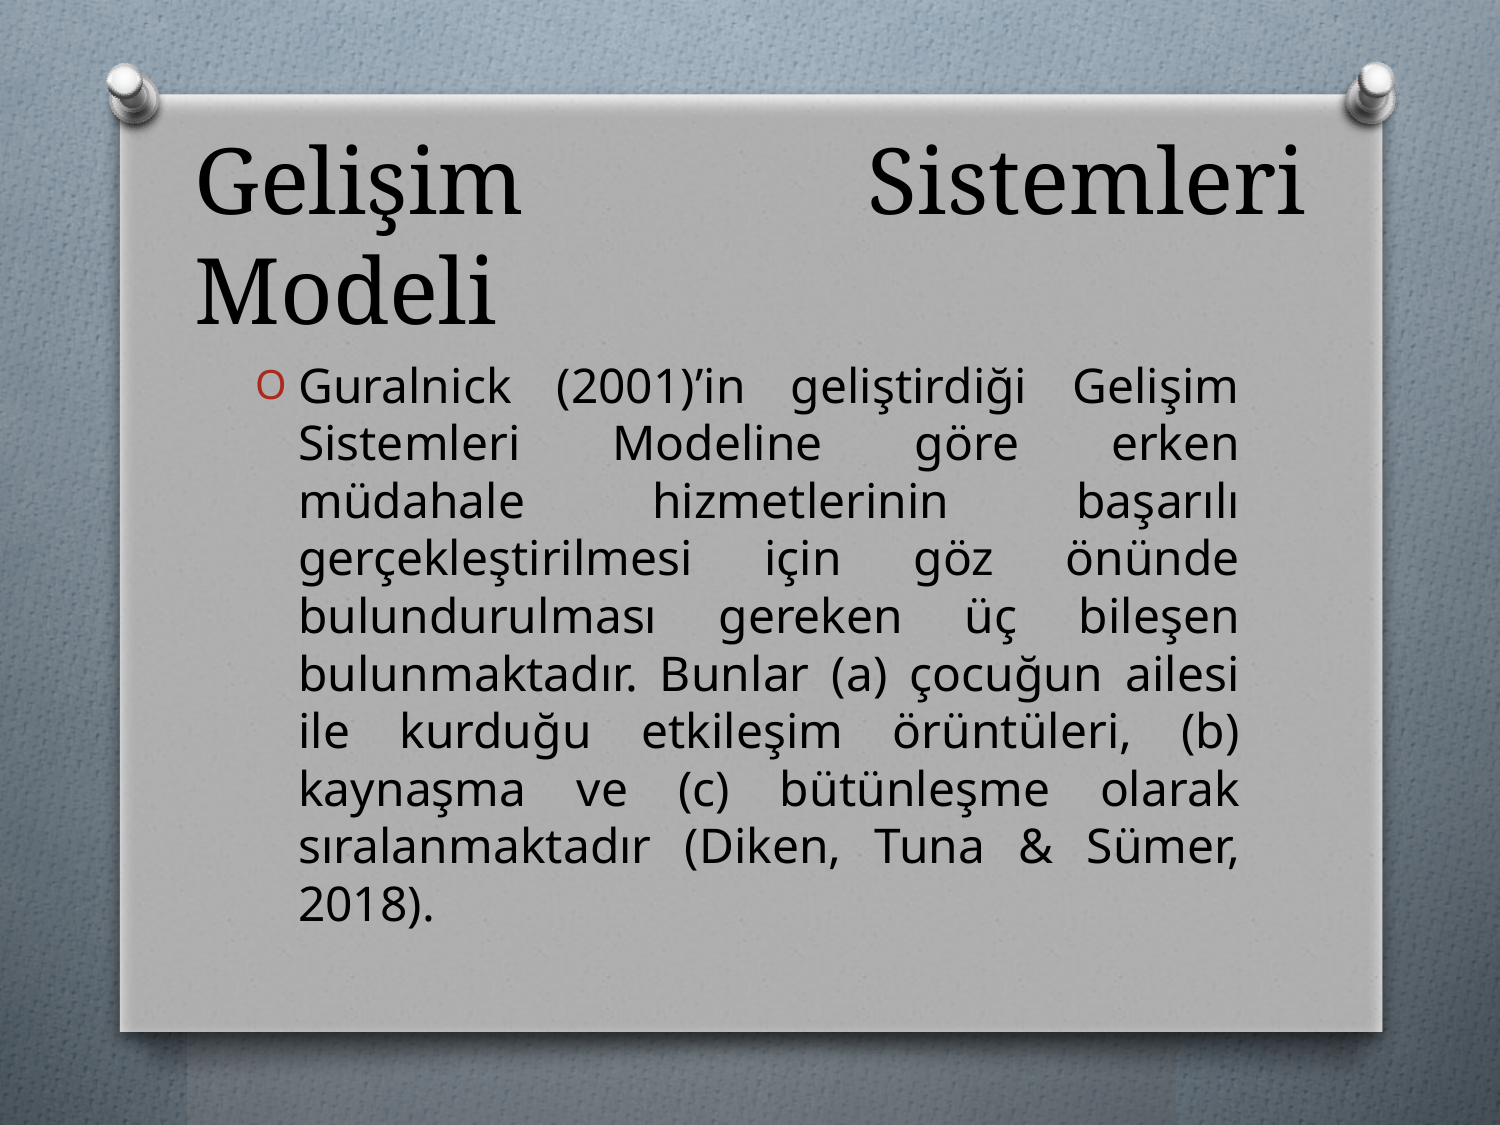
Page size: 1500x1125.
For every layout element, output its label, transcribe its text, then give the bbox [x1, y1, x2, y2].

picture [75, 29, 198, 153]
list Guralnick (2001)’in geliştirdiği Gelişim Sistemleri Modeline göre erken müdahale hizmetlerinin başarılı gerçekleştirilmesi için göz önünde bulundurulması gereken üç bileşen bulunmaktadır. Bunlar (a) çocuğun ailesi ile kurduğu etkileşim örüntüleri, (b) kaynaşma ve (c) bütünleşme olarak sıralanmaktadır (Diken, Tuna & Sümer, 2018). [240, 347, 1257, 939]
title Gelişim Sistemleri Modeli [179, 134, 1323, 332]
picture [1317, 35, 1439, 156]
